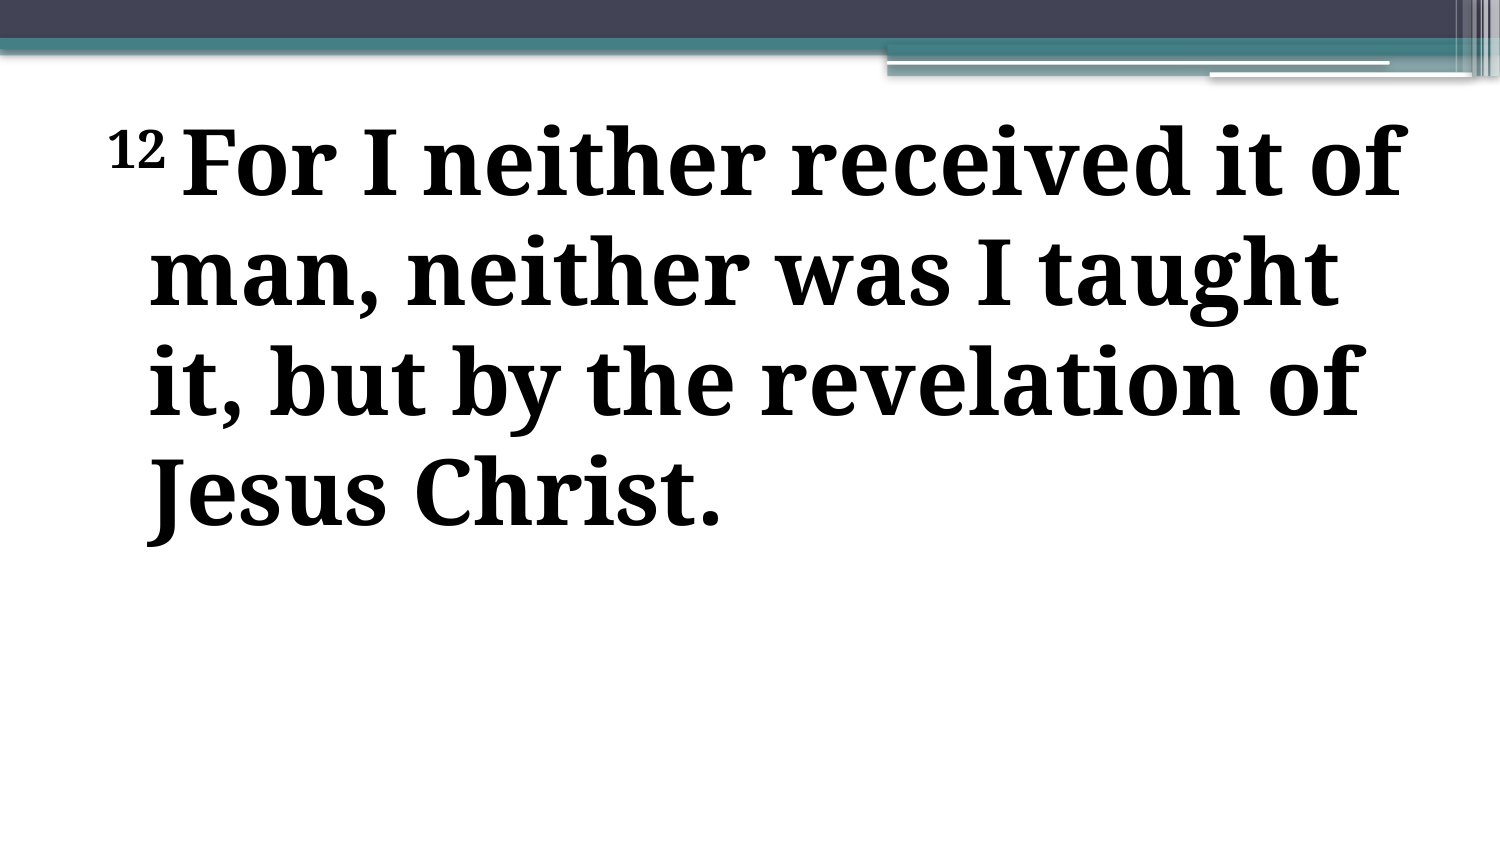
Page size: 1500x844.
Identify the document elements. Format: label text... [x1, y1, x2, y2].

list 12 For I neither received it of man, neither was I taught it, but by the revelation of Jesus Christ. [75, 96, 1425, 825]
